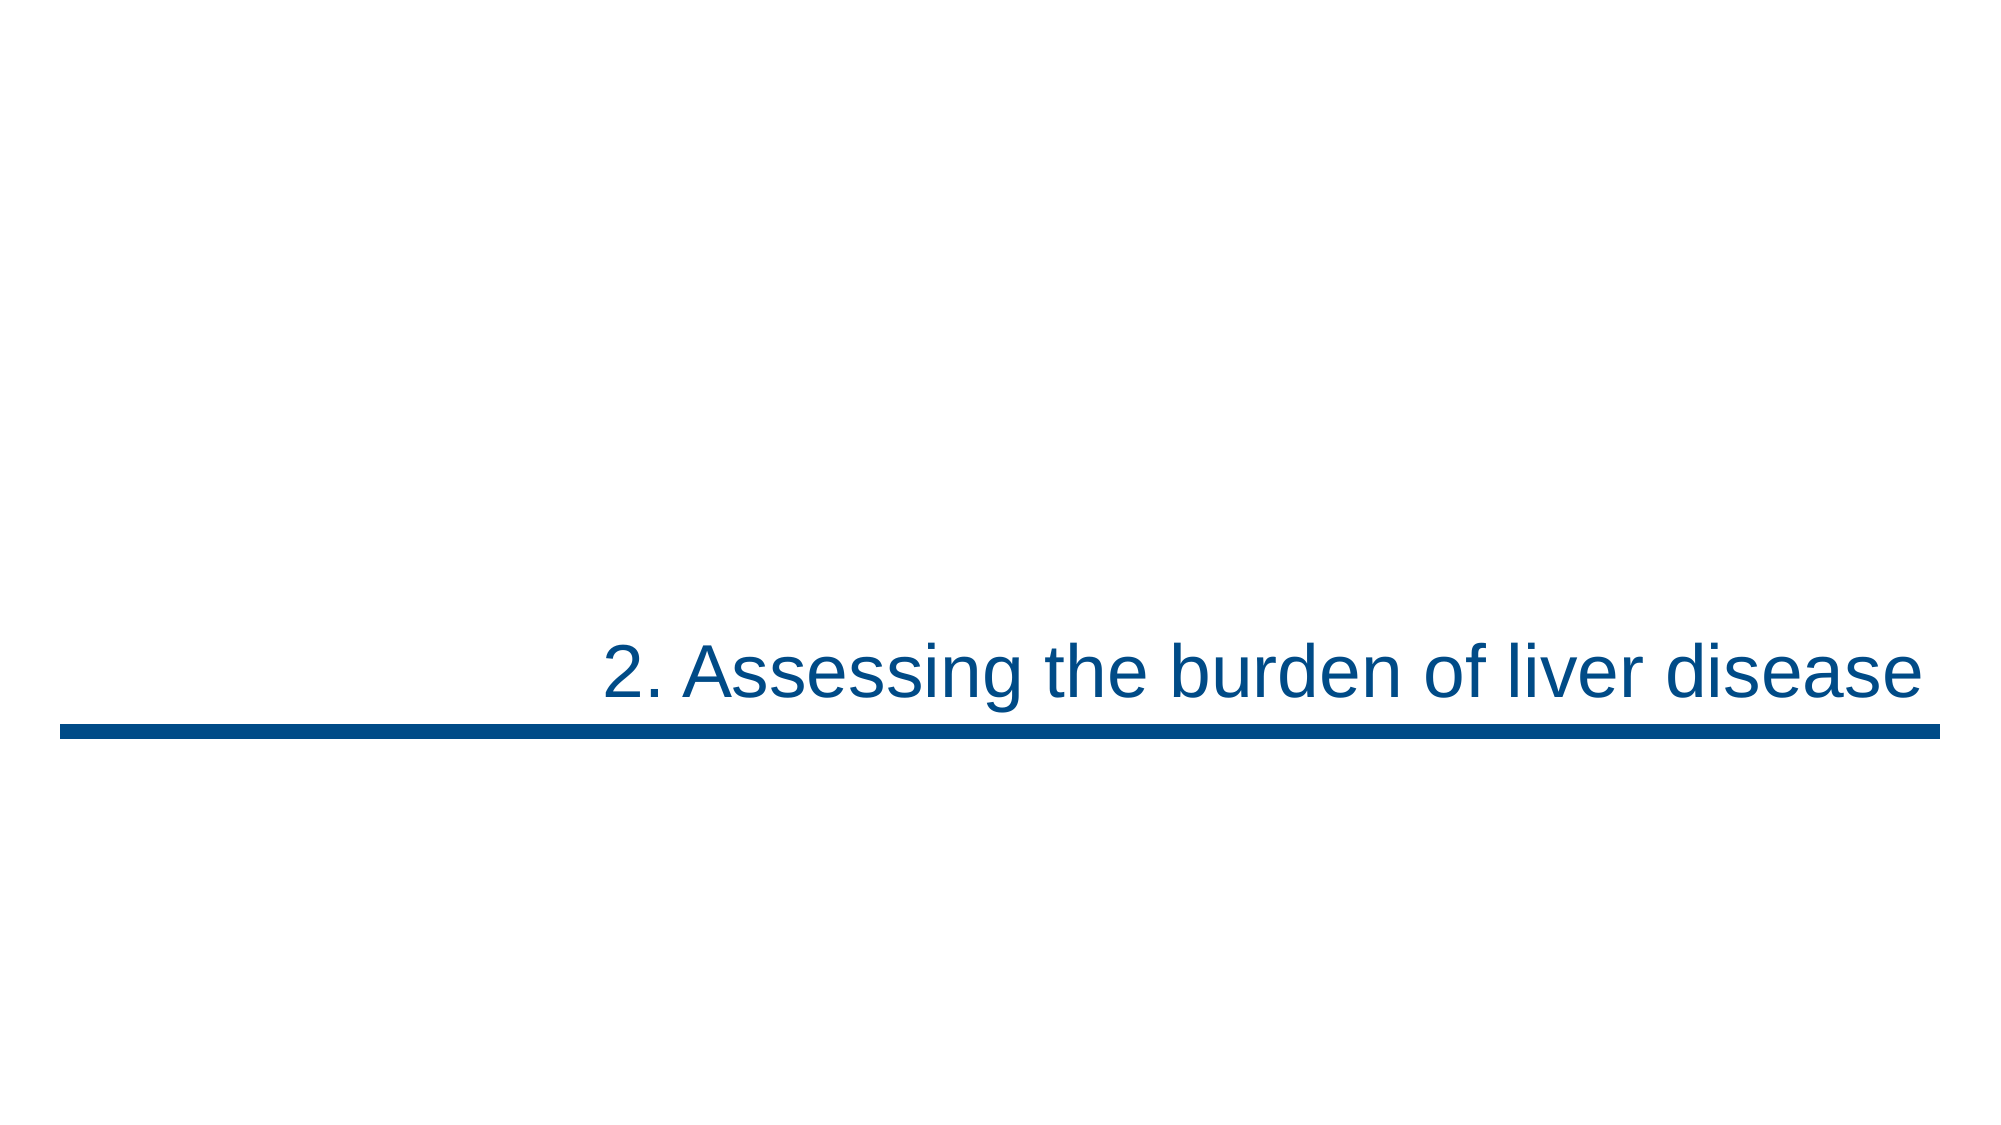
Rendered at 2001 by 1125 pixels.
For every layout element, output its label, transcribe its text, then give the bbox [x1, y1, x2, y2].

title 2. Assessing the burden of liver disease [81, 497, 1940, 721]
